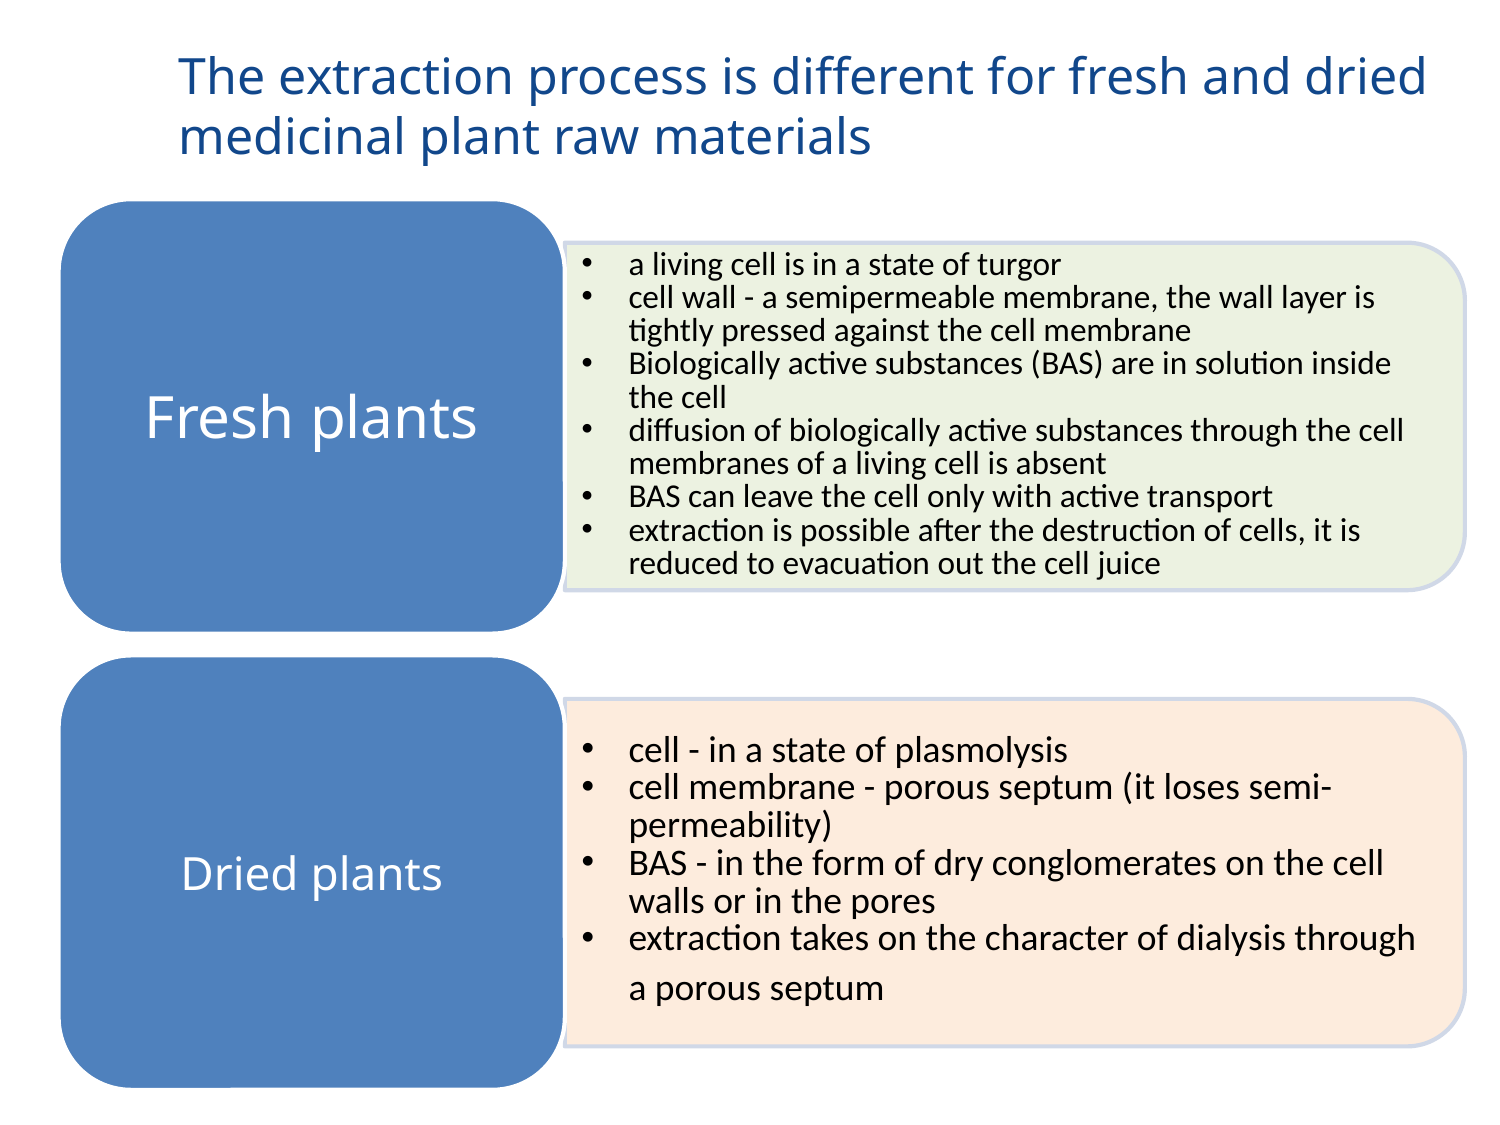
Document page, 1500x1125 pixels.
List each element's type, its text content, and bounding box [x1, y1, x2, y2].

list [58, 198, 1466, 1091]
title The extraction process is different for fresh and dried medicinal plant raw materials [164, 45, 1466, 164]
